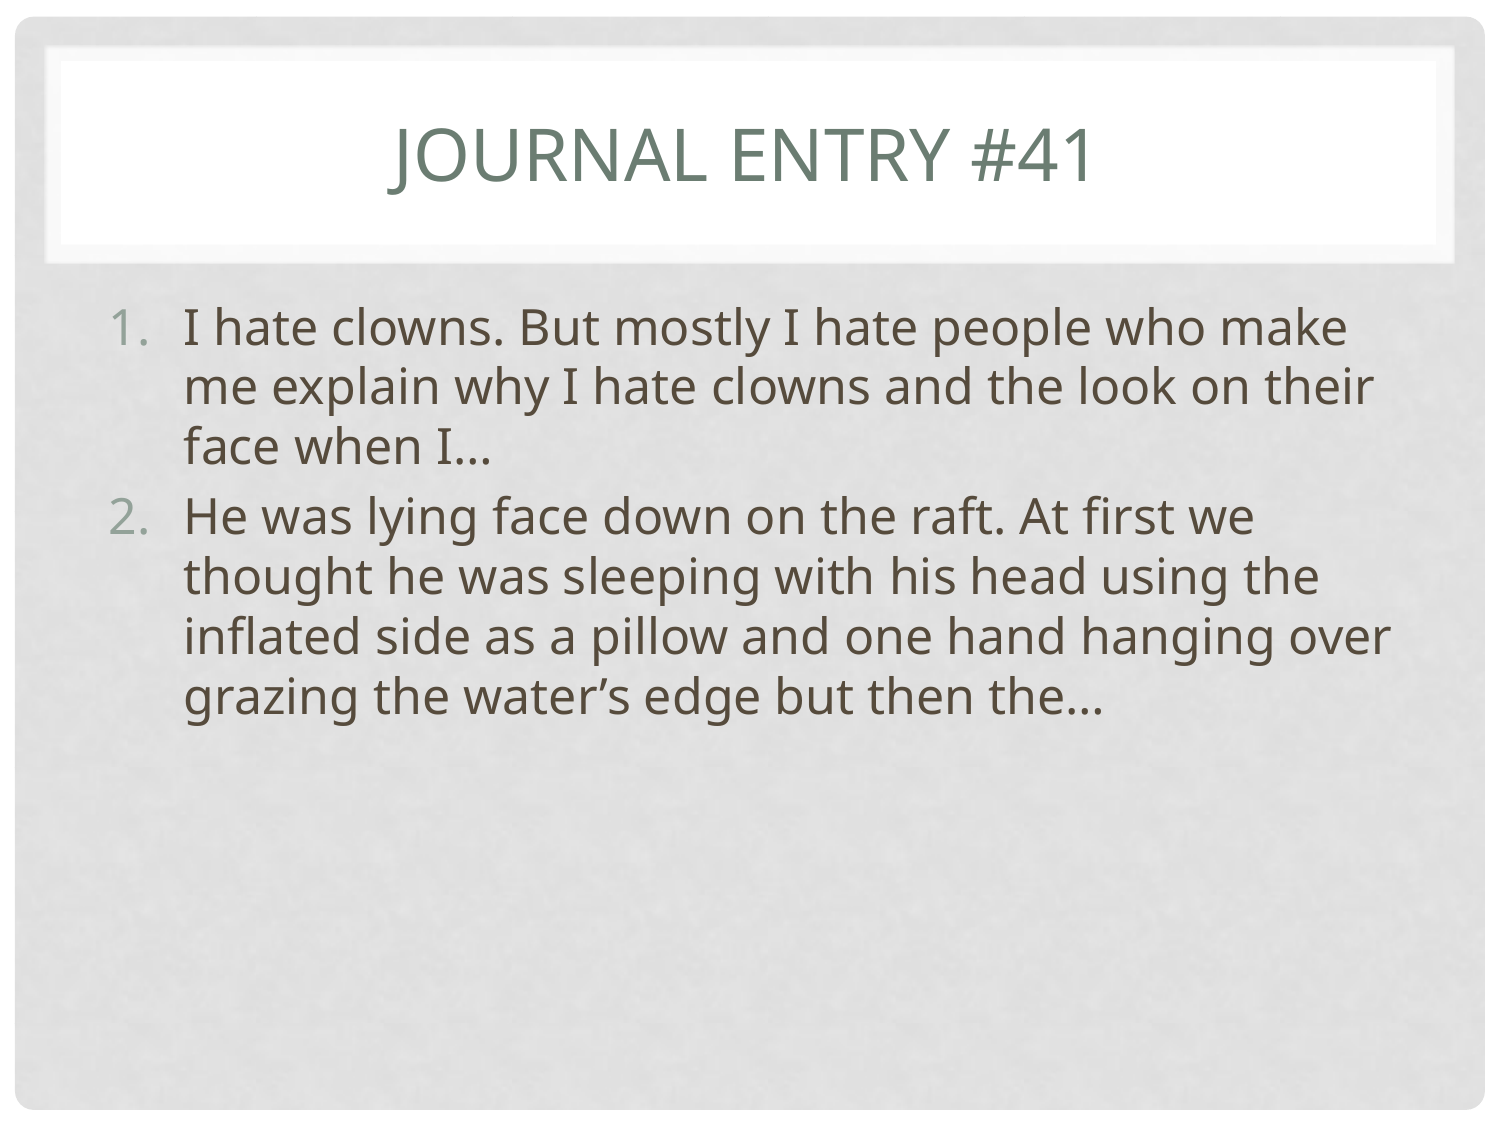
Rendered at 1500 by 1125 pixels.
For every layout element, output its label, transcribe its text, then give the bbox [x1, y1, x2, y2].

title Journal entry #41 [69, 66, 1425, 238]
list I hate clowns. But mostly I hate people who make me explain why I hate clowns and the look on their face when I… He was lying face down on the raft. At first we thought he was sleeping with his head using the inflated side as a pillow and one hand hanging over grazing the water’s edge but then the… [75, 287, 1425, 1005]
